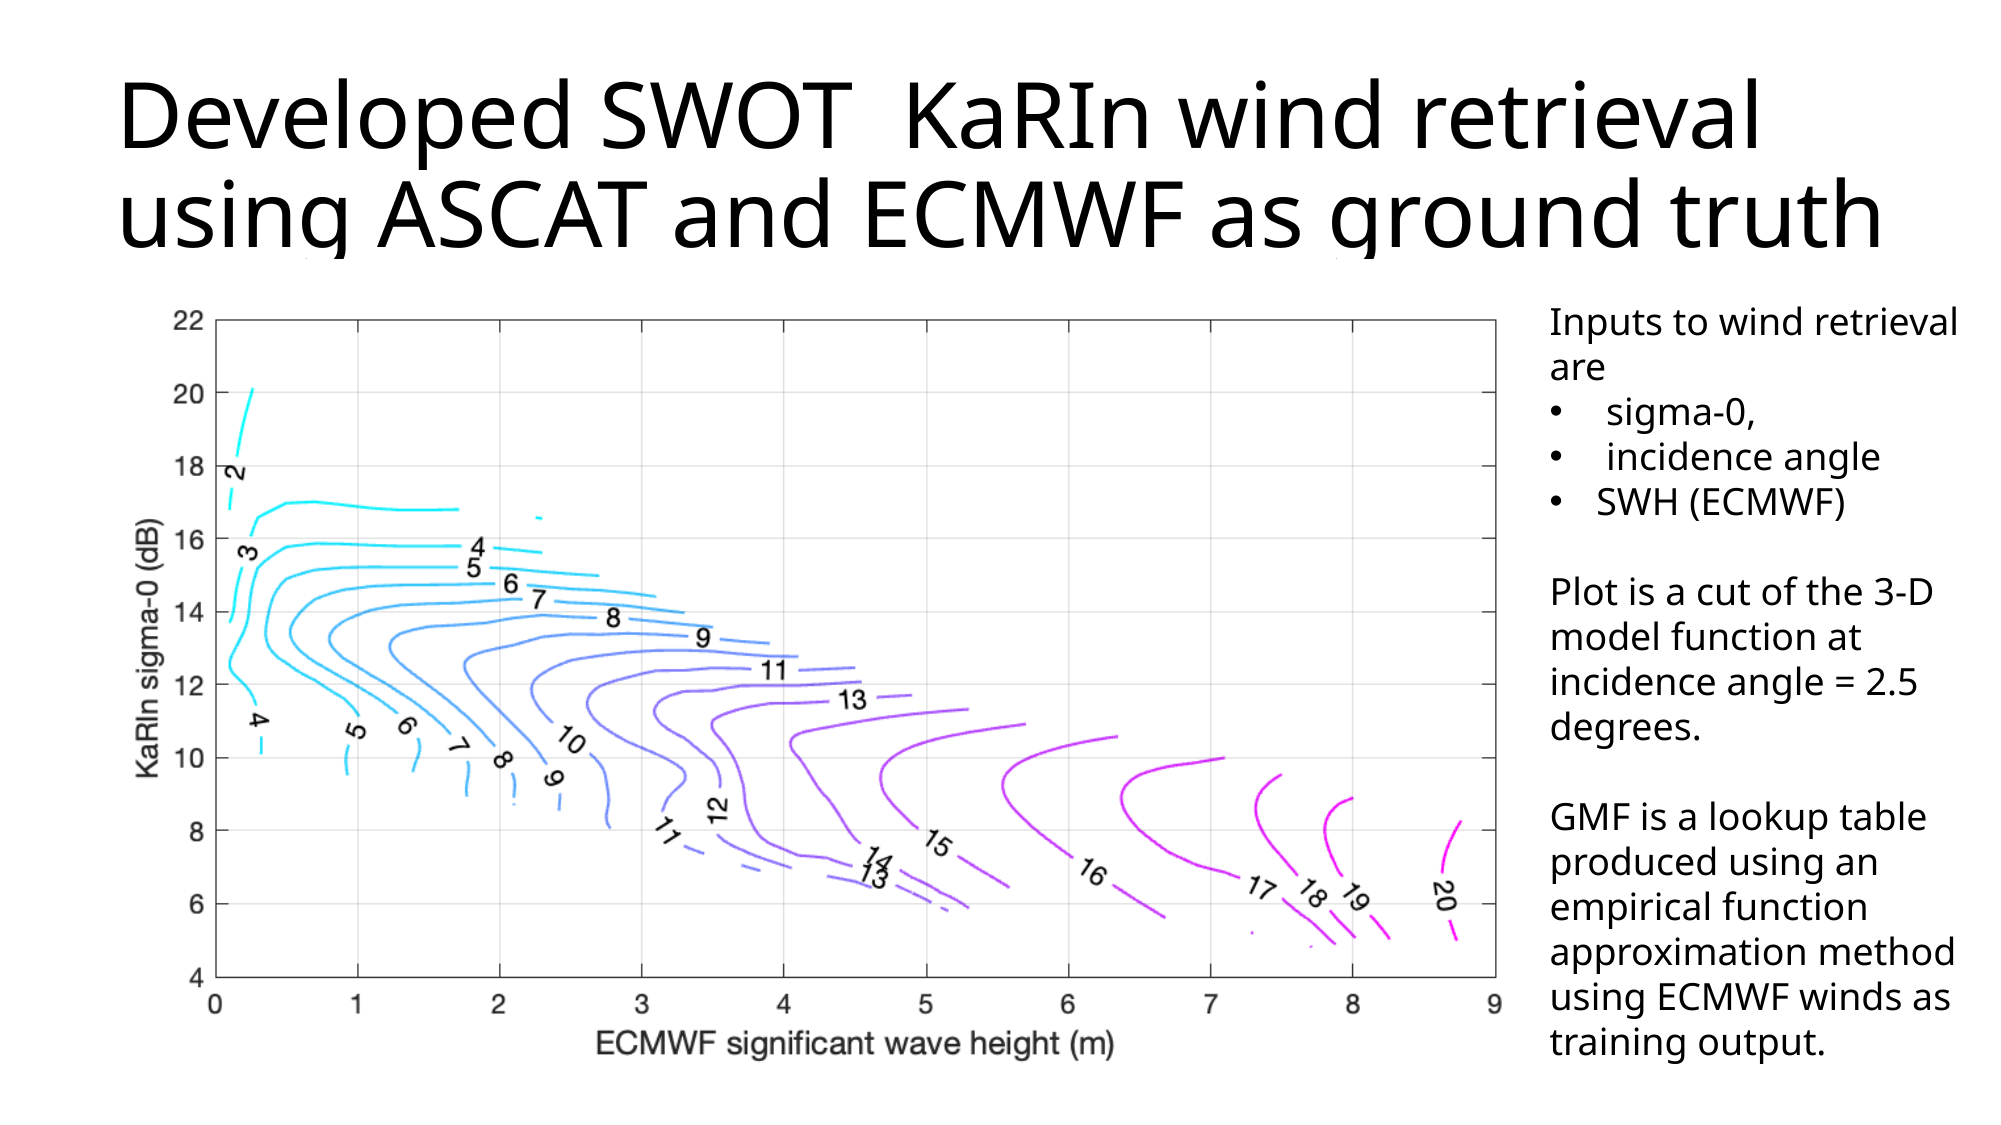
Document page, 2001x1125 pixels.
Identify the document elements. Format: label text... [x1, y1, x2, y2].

text_box Inputs to wind retrieval are sigma-0, incidence angle SWH (ECMWF) Plot is a cut of the 3-D model function at incidence angle = 2.5 degrees. GMF is a lookup table produced using an empirical function approximation method using ECMWF winds as training output. [1534, 290, 1975, 1071]
title Developed SWOT KaRIn wind retrieval using ASCAT and ECMWF as ground truth [101, 59, 1936, 278]
picture [0, 258, 1654, 1066]
